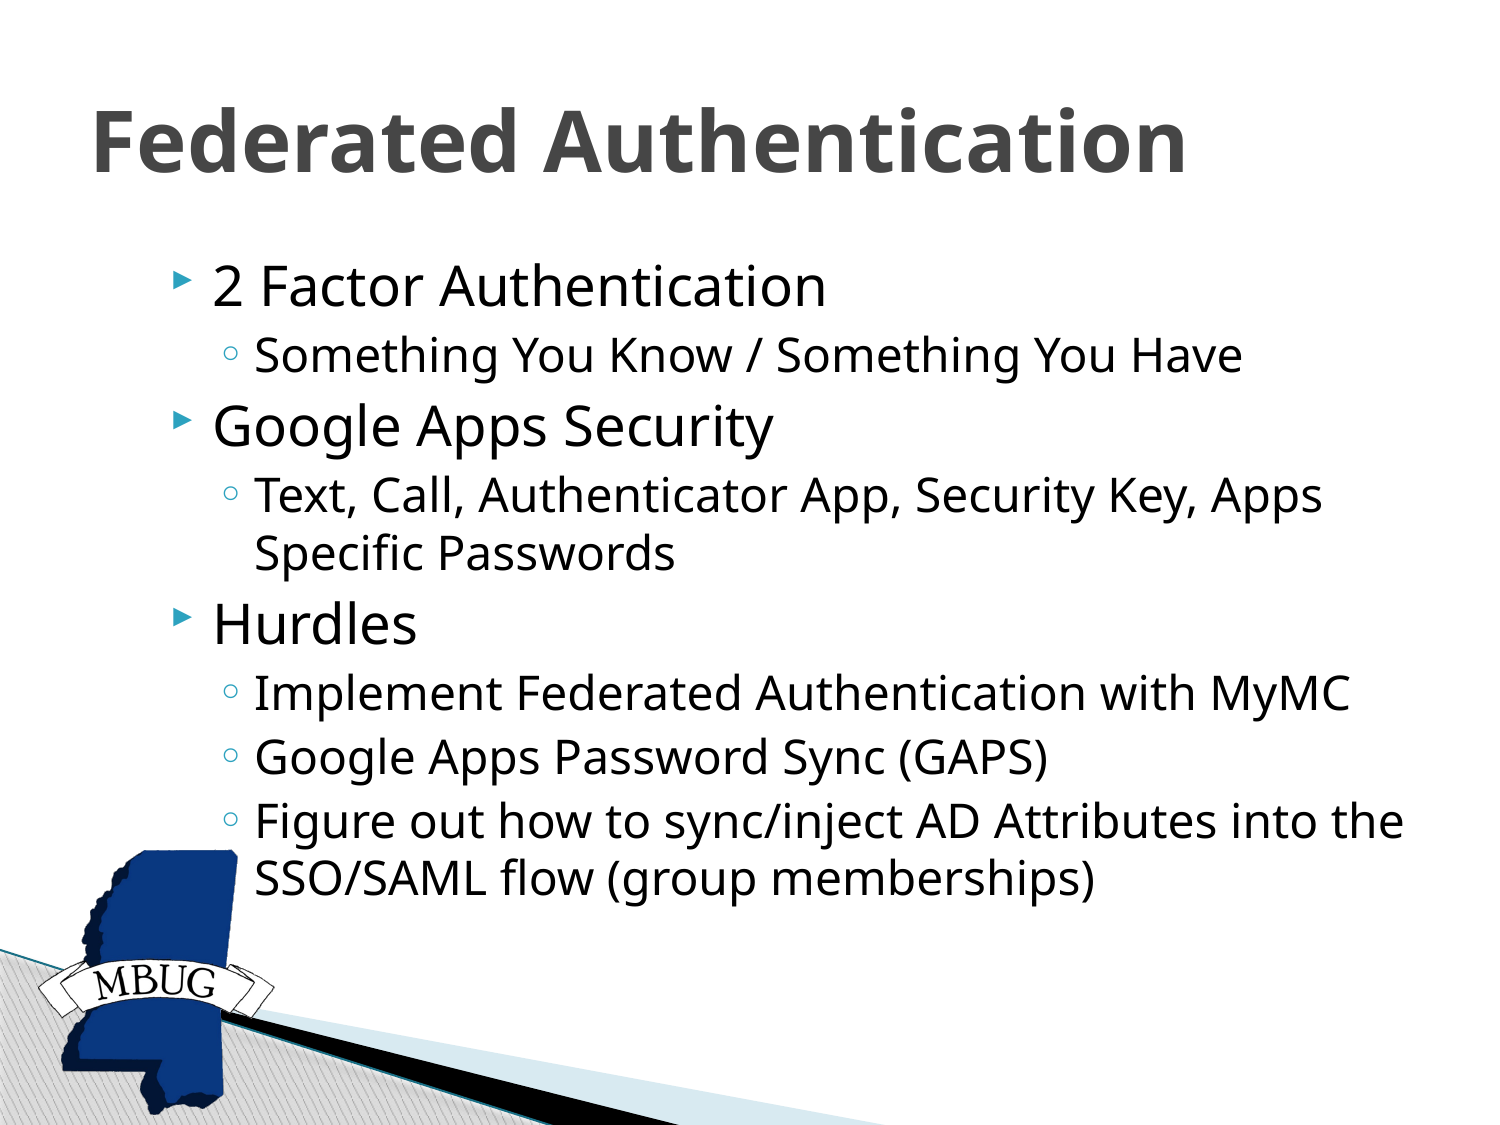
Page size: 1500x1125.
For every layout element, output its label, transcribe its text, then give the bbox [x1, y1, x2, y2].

list 2 Factor Authentication Something You Know / Something You Have Google Apps Security Text, Call, Authenticator App, Security Key, Apps Specific Passwords Hurdles Implement Federated Authentication with MyMC Google Apps Password Sync (GAPS) Figure out how to sync/inject AD Attributes into the SSO/SAML flow (group memberships) [137, 243, 1425, 986]
title Federated Authentication [75, 45, 1425, 233]
picture [37, 849, 276, 1115]
